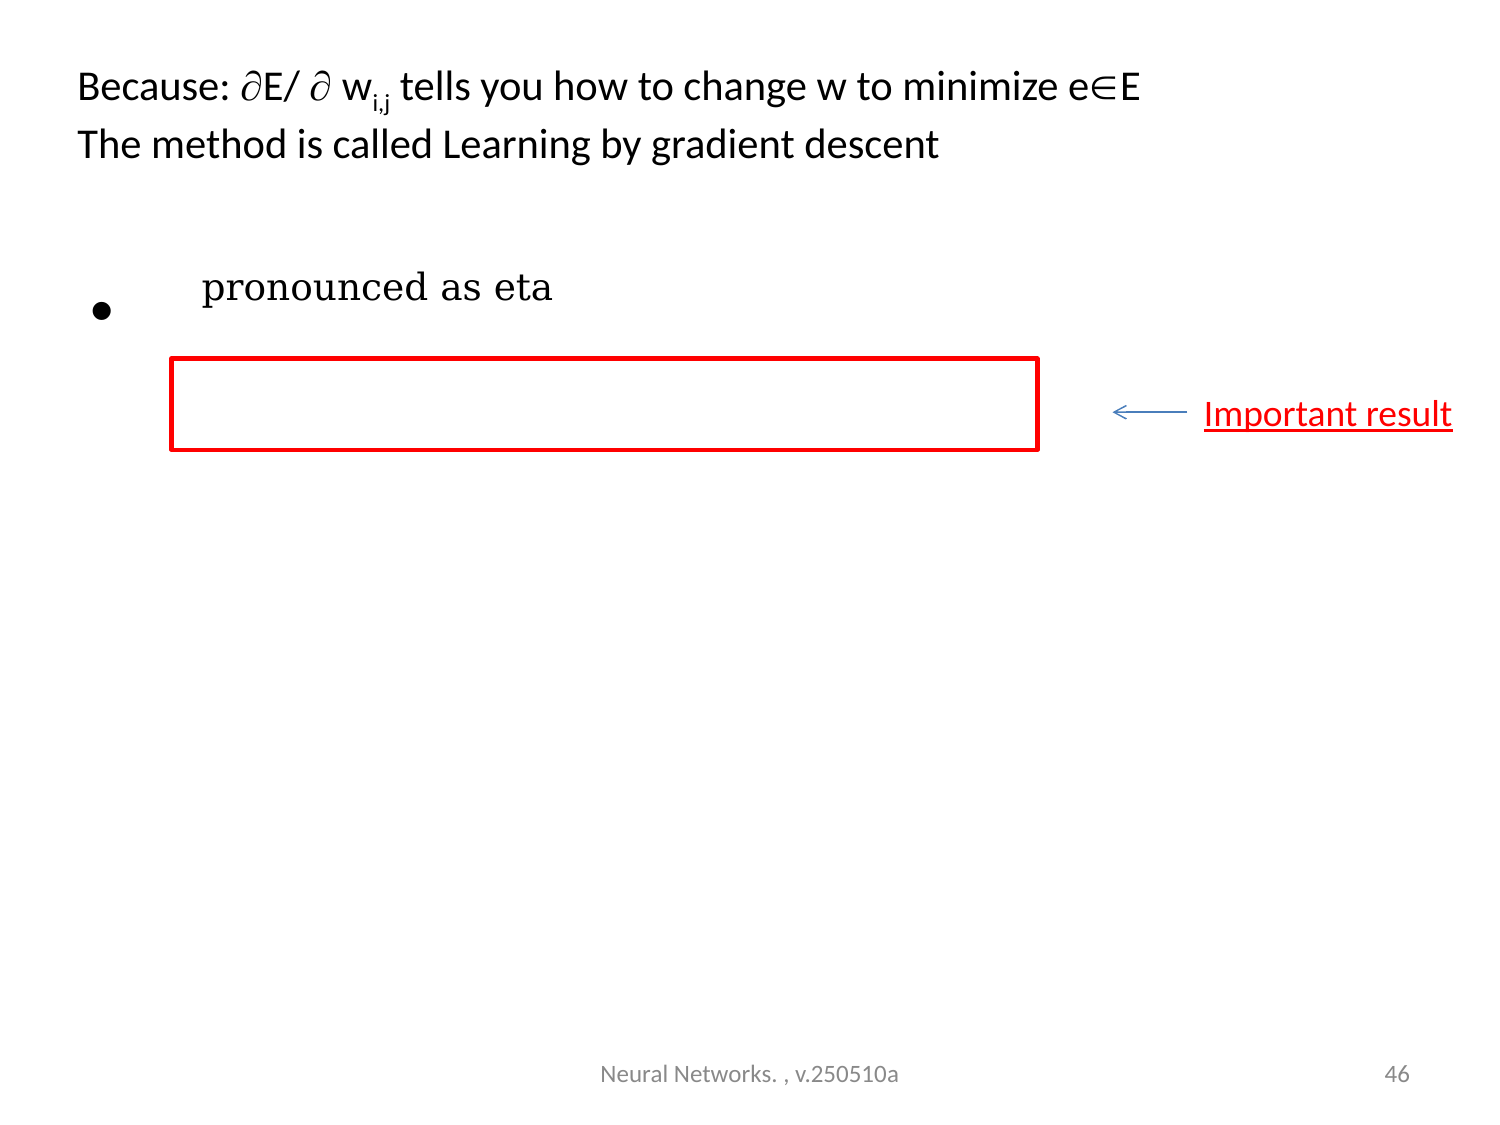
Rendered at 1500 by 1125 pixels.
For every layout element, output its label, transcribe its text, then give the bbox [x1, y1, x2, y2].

footer Neural Networks. , v.250510a [512, 1042, 988, 1103]
slide_number 46 [1074, 1042, 1425, 1103]
list [75, 262, 1425, 1005]
text_box Important result [1189, 381, 1468, 442]
title Because: E/  wi,j tells you how to change w to minimize eE The method is called Learning by gradient descent [62, 50, 1413, 175]
text_box [169, 356, 1040, 452]
